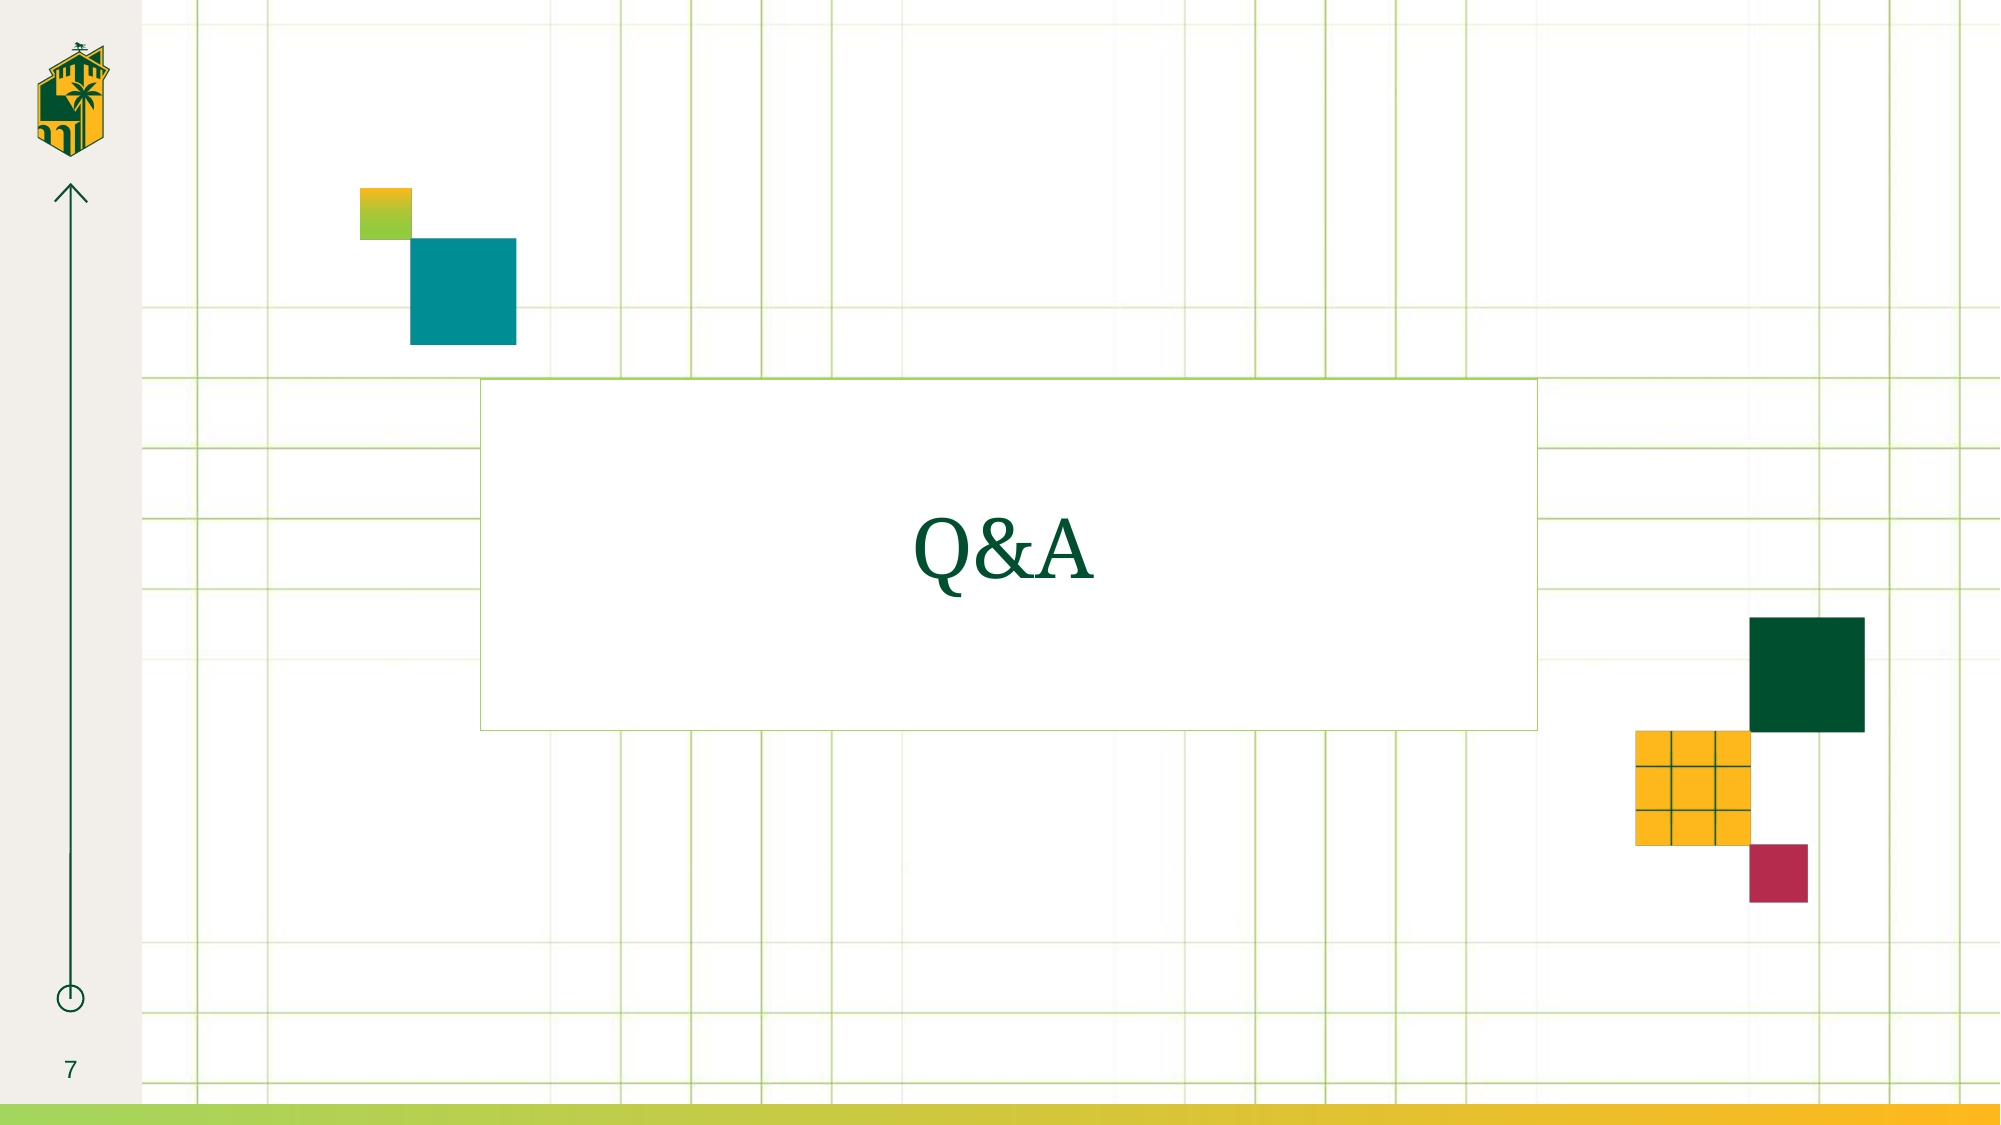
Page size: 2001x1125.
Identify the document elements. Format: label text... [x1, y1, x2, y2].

slide_number 7 [0, 1039, 143, 1099]
picture [142, 0, 2000, 1105]
picture [54, 183, 88, 203]
title Q&A [595, 506, 1410, 598]
picture [37, 42, 112, 157]
